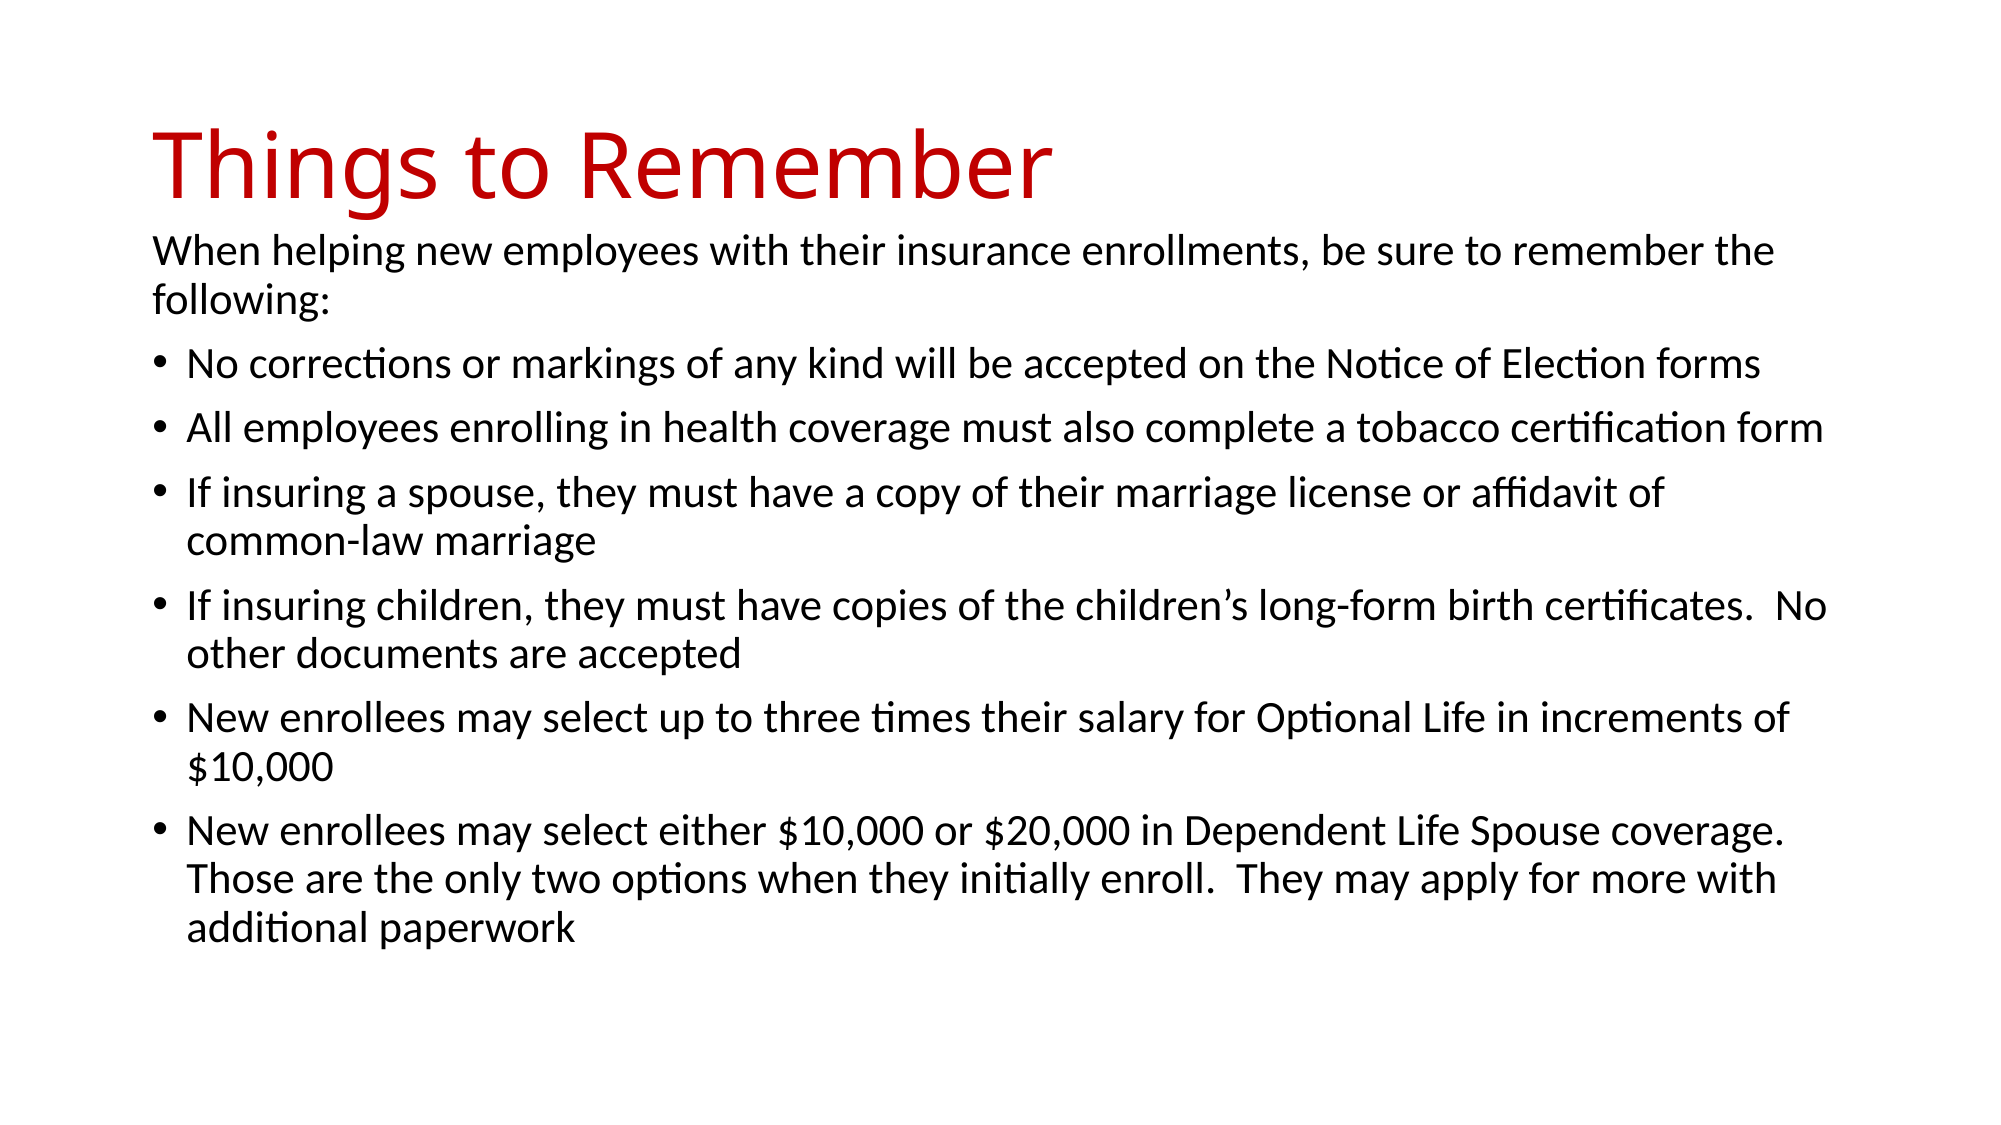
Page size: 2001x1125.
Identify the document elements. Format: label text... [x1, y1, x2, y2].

list When helping new employees with their insurance enrollments, be sure to remember the following: No corrections or markings of any kind will be accepted on the Notice of Election forms All employees enrolling in health coverage must also complete a tobacco certification form If insuring a spouse, they must have a copy of their marriage license or affidavit of common-law marriage If insuring children, they must have copies of the children’s long-form birth certificates. No other documents are accepted New enrollees may select up to three times their salary for Optional Life in increments of $10,000 New enrollees may select either $10,000 or $20,000 in Dependent Life Spouse coverage. Those are the only two options when they initially enroll. They may apply for more with additional paperwork [137, 219, 1863, 1014]
title Things to Remember [137, 59, 1863, 219]
